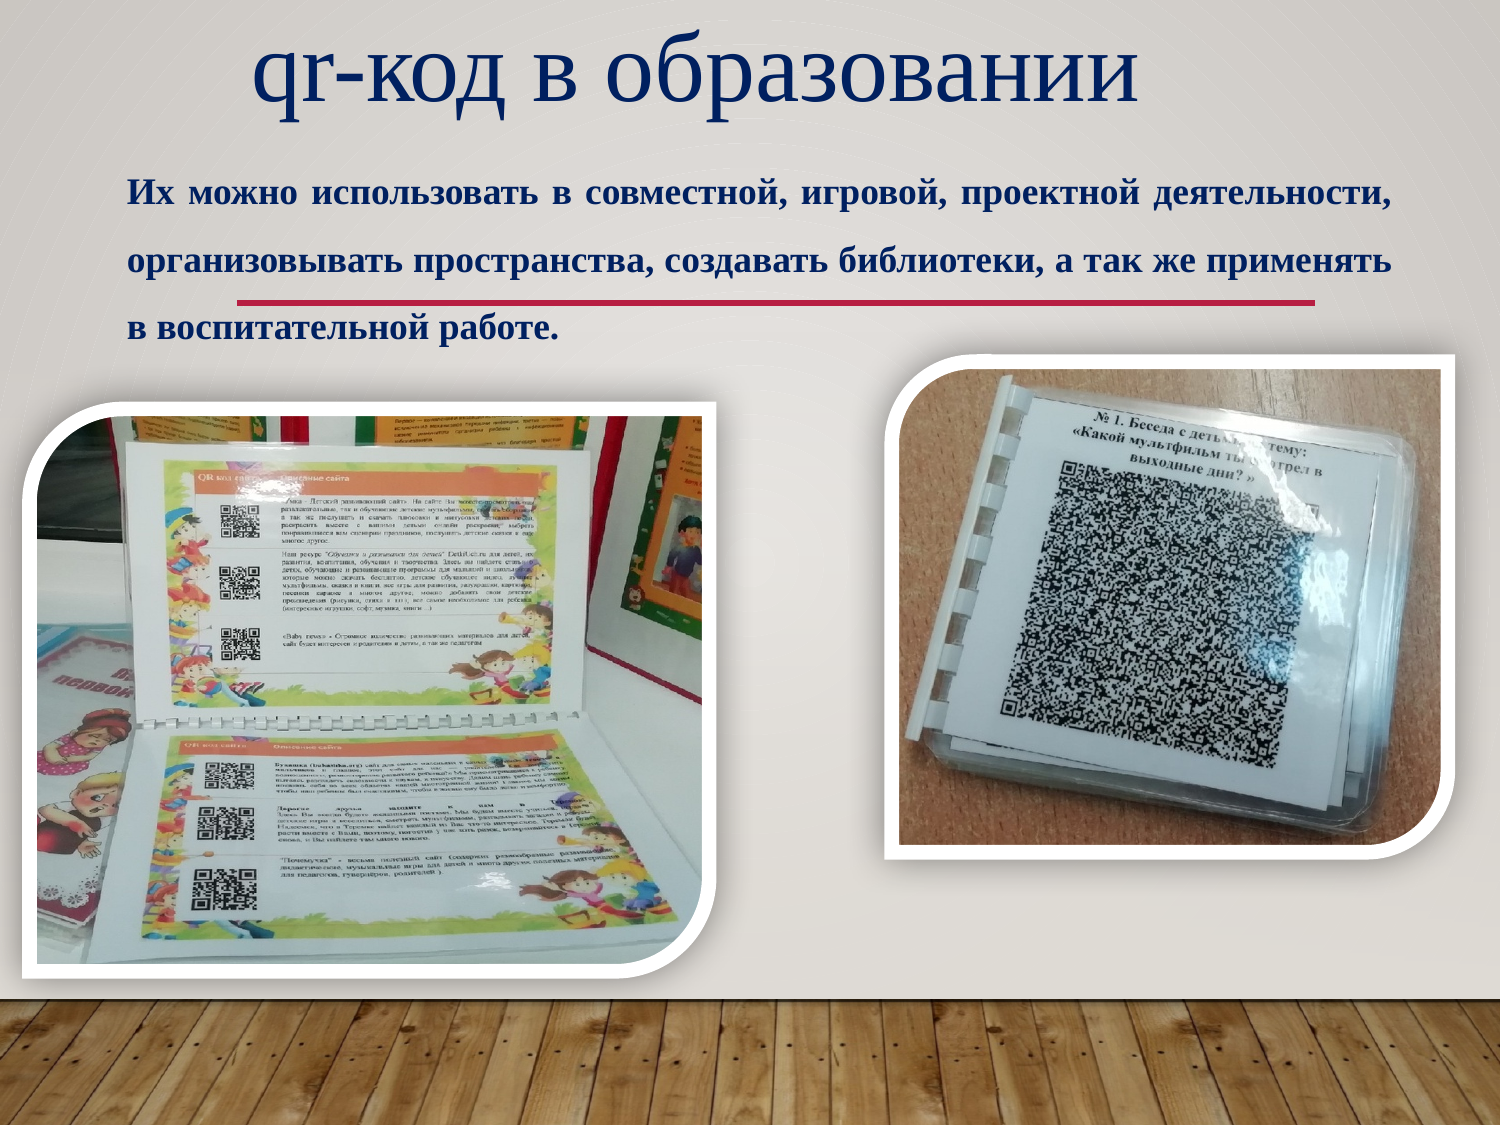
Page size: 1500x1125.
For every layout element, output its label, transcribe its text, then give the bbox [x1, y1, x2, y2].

picture [29, 408, 710, 972]
picture [891, 361, 1449, 853]
title qr-код в образовании [236, 7, 1315, 137]
text_box Их можно использовать в совместной, игровой, проектной деятельности, организовывать пространства, создавать библиотеки, а так же применять в воспитательной работе. [112, 137, 1408, 305]
picture [0, 999, 1500, 1125]
